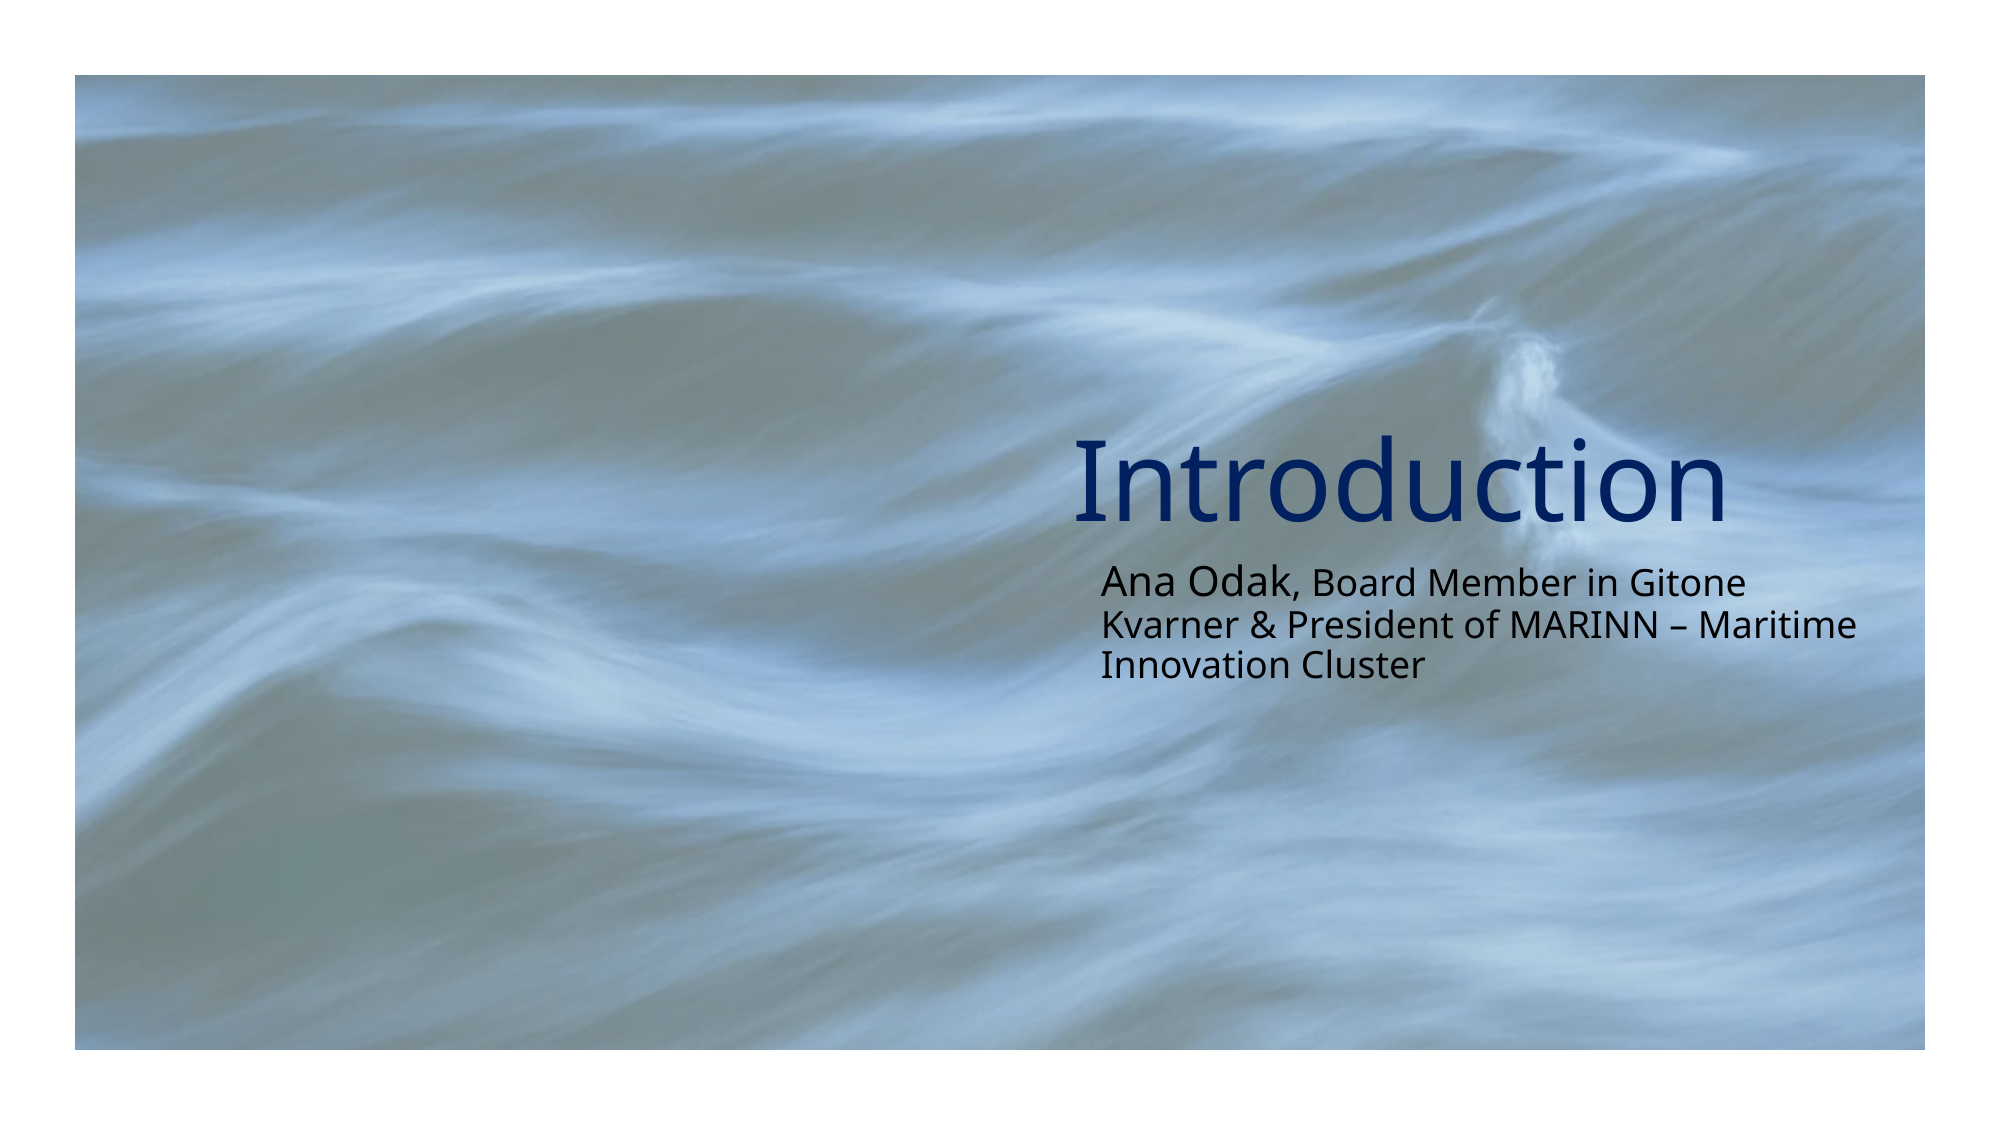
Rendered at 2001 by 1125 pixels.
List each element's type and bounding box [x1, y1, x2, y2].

picture [75, 74, 1925, 1050]
